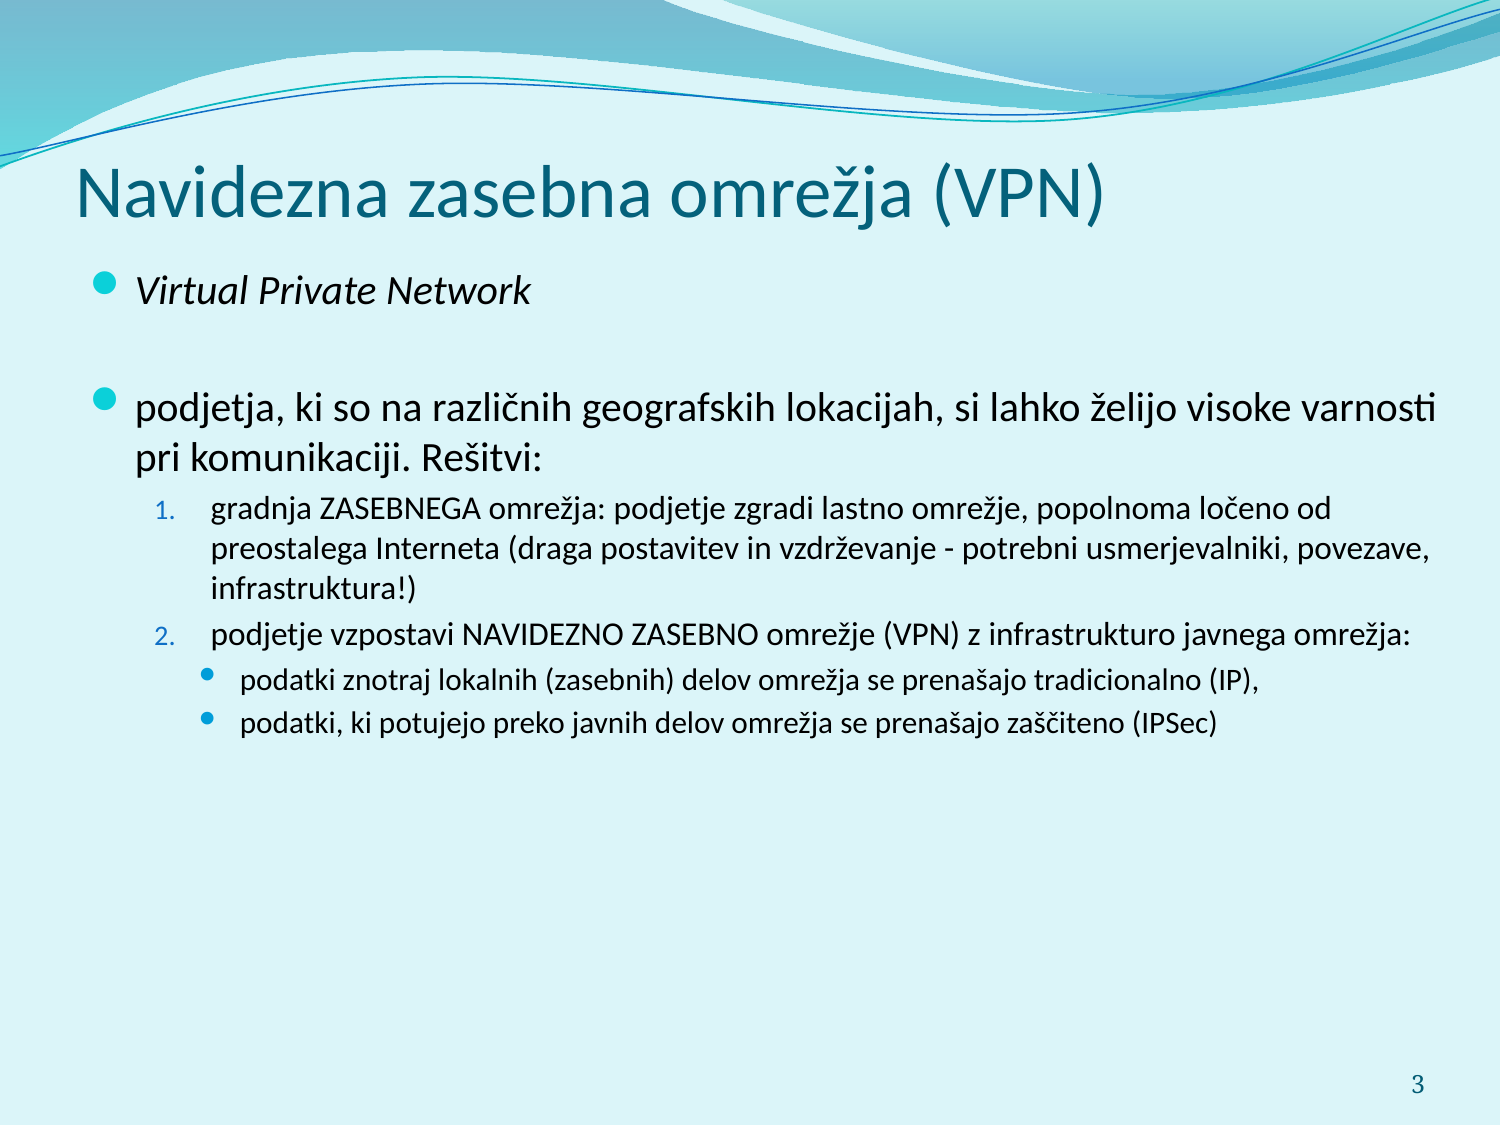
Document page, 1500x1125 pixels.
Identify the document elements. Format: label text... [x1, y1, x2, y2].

list Virtual Private Network podjetja, ki so na različnih geografskih lokacijah, si lahko želijo visoke varnosti pri komunikaciji. Rešitvi: gradnja ZASEBNEGA omrežja: podjetje zgradi lastno omrežje, popolnoma ločeno od preostalega Interneta (draga postavitev in vzdrževanje - potrebni usmerjevalniki, povezave, infrastruktura!) podjetje vzpostavi NAVIDEZNO ZASEBNO omrežje (VPN) z infrastrukturo javnega omrežja: podatki znotraj lokalnih (zasebnih) delov omrežja se prenašajo tradicionalno (IP), podatki, ki potujejo preko javnih delov omrežja se prenašajo zaščiteno (IPSec) [75, 255, 1459, 1083]
title Navidezna zasebna omrežja (VPN) [75, 113, 1425, 233]
slide_number 3 [1299, 1042, 1425, 1103]
